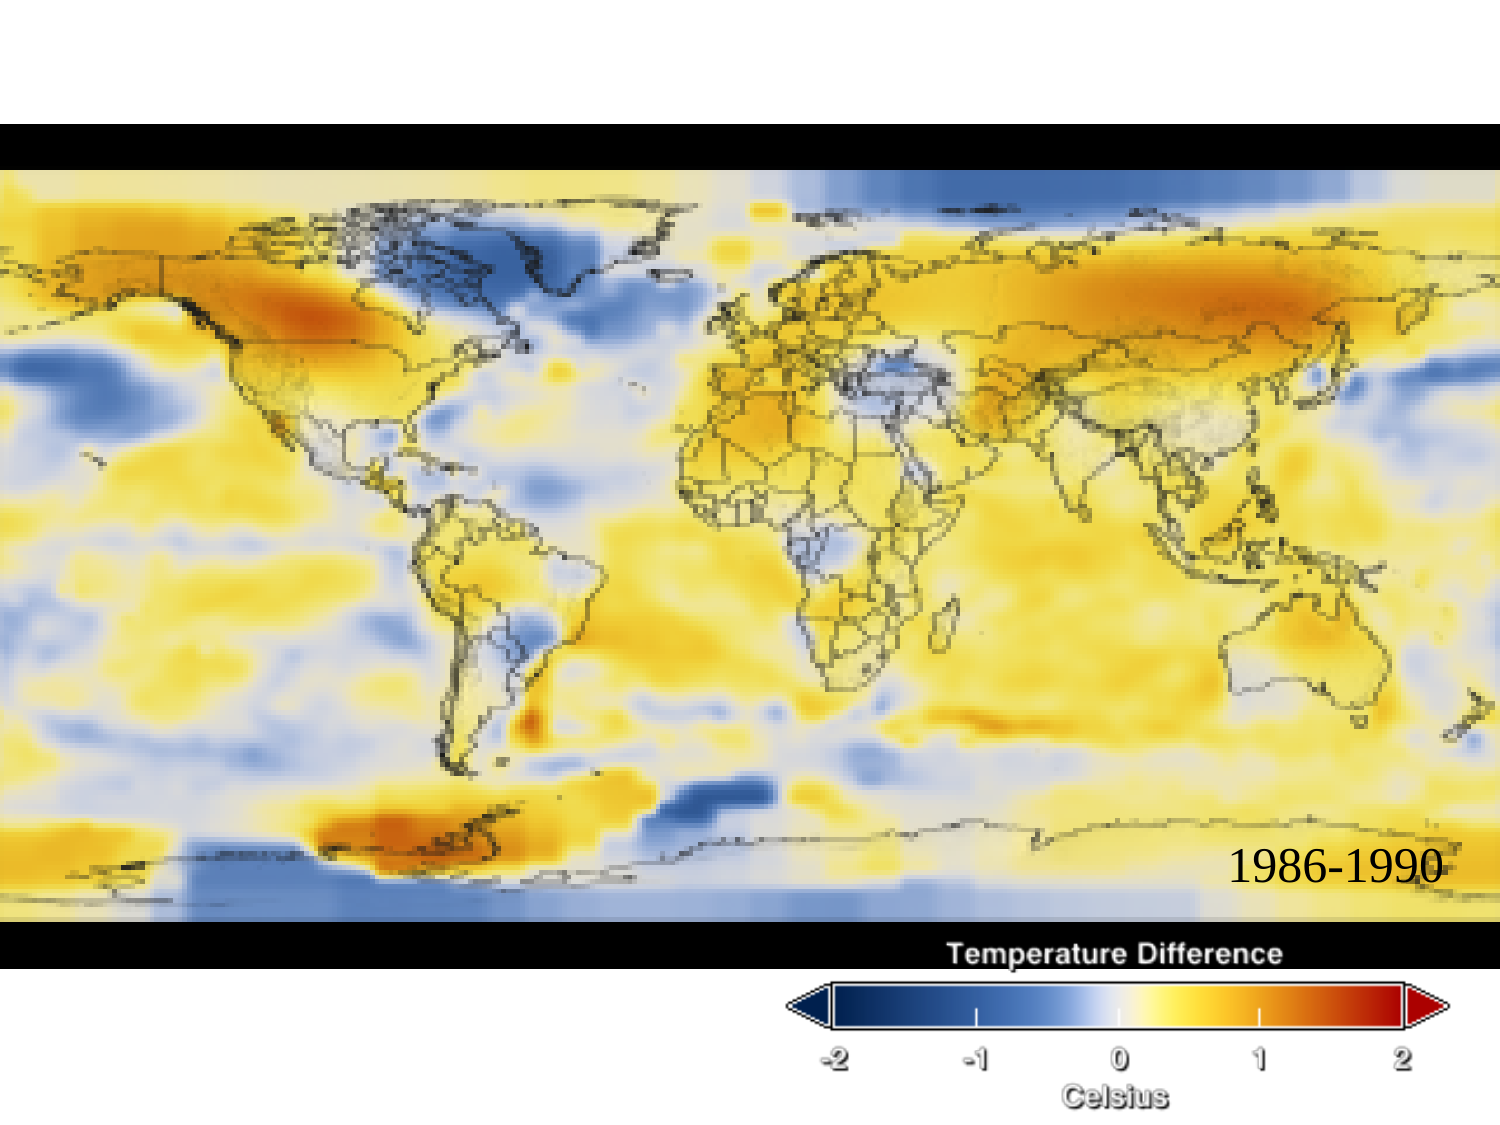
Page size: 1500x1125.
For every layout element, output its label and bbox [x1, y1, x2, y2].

picture [0, 124, 1500, 1125]
